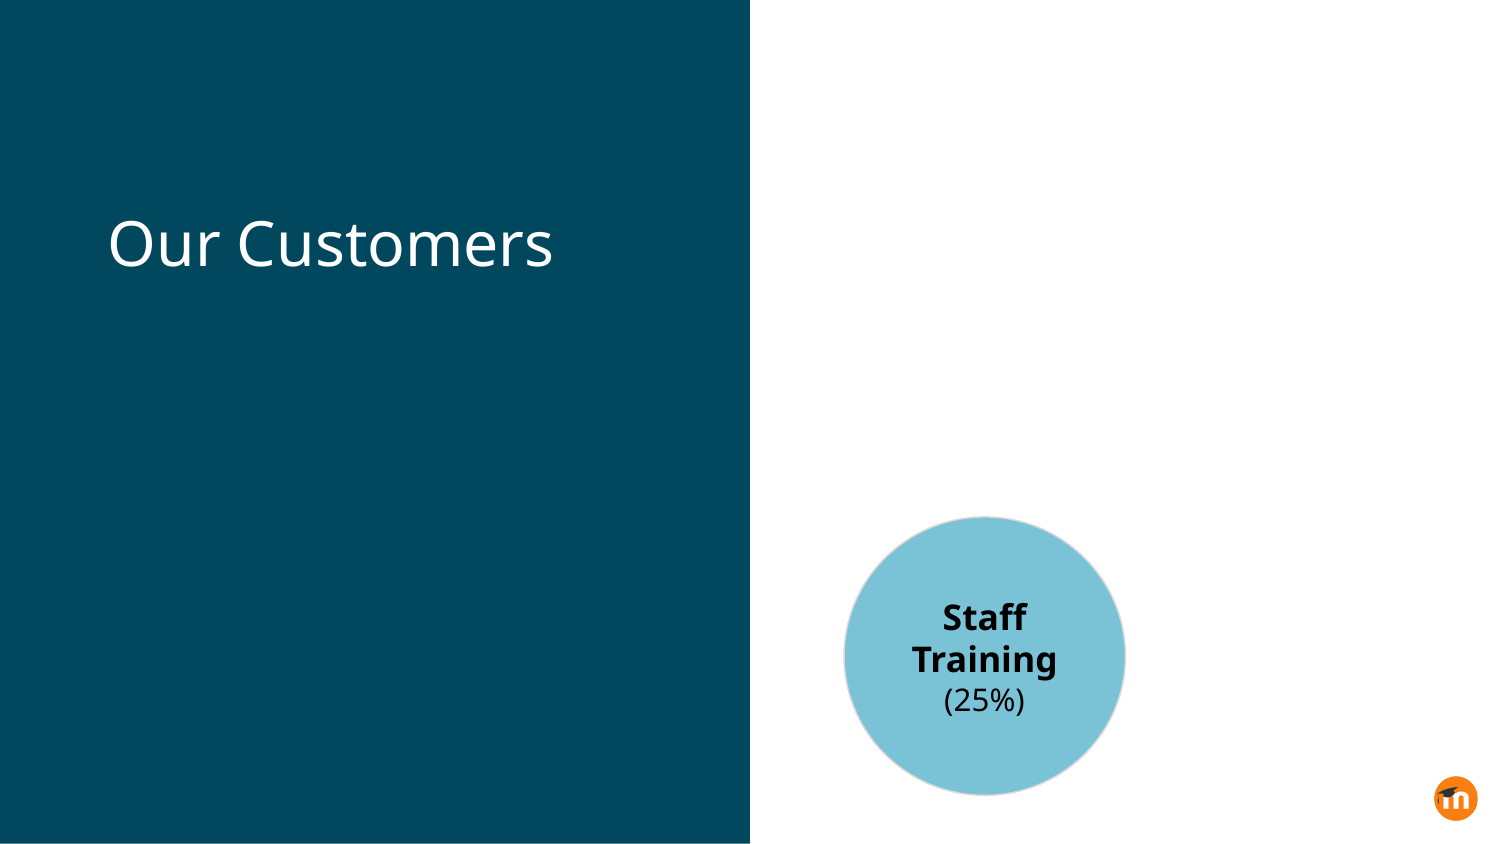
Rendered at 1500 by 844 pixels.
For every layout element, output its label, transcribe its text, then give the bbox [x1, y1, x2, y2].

picture [1434, 776, 1478, 821]
title Our Customers [105, 203, 750, 328]
text_box Staff Training (25%) [844, 516, 1126, 796]
